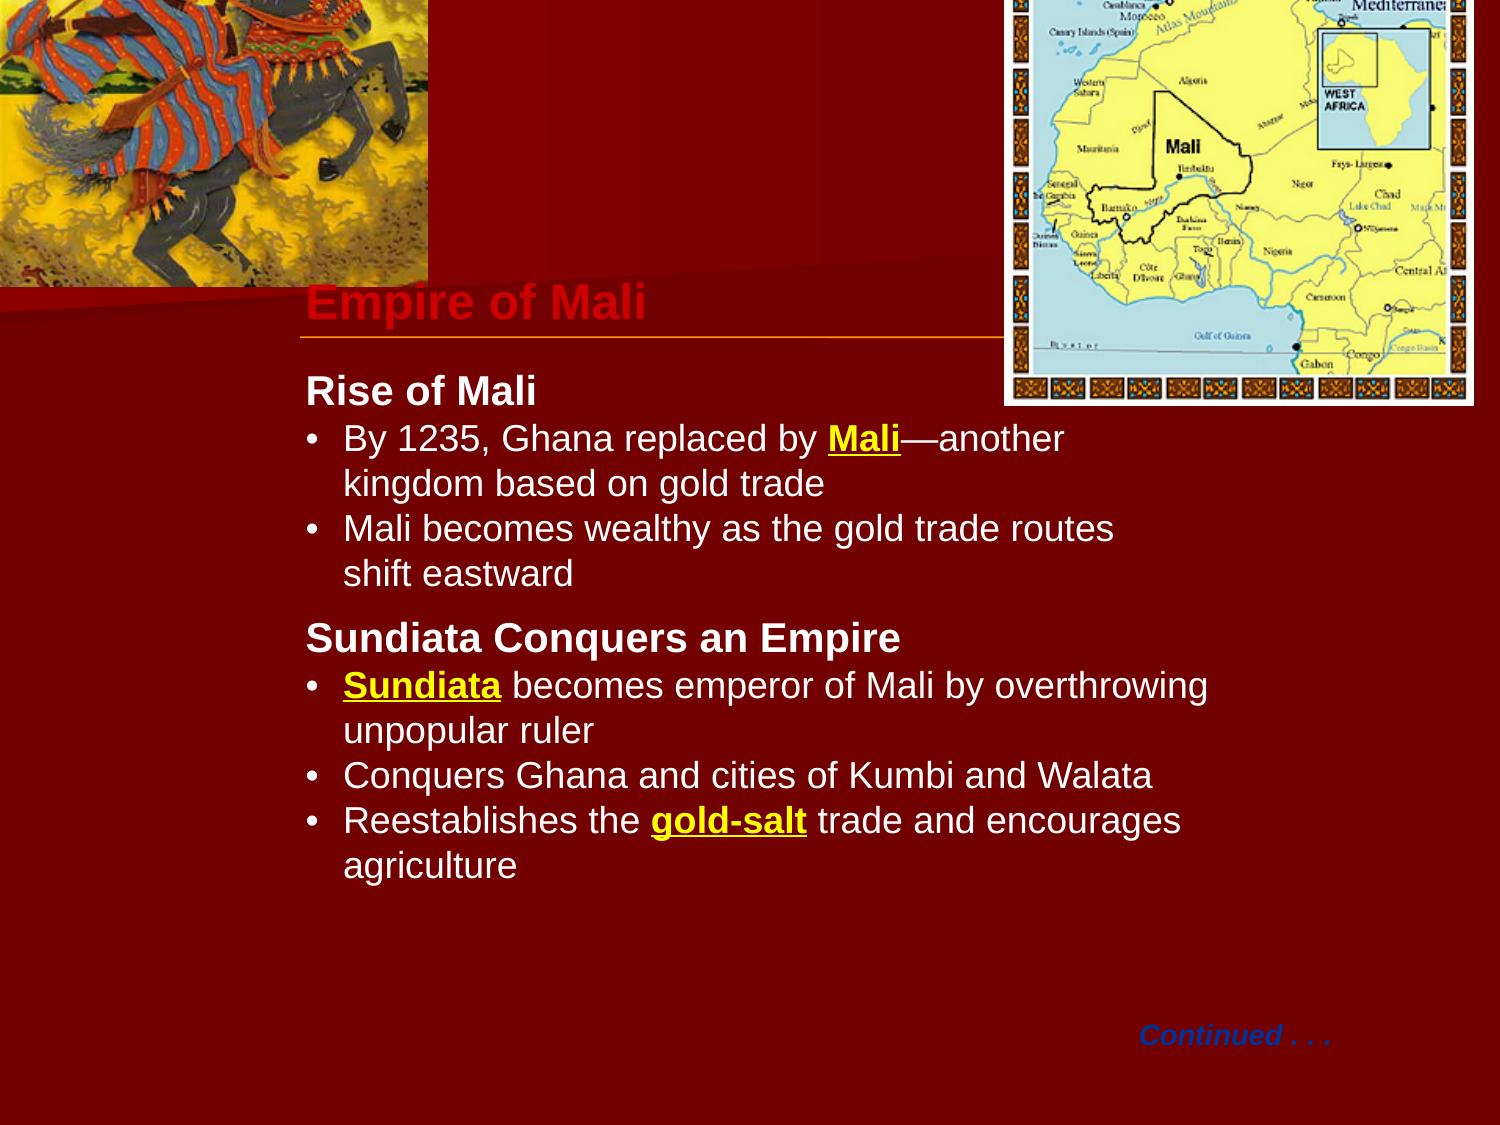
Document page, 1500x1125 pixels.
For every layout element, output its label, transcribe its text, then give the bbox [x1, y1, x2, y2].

text_box Empire of Mali [290, 262, 677, 337]
text_box Sundiata Conquers an Empire • Sundiata becomes emperor of Mali by overthrowing unpopular ruler • Conquers Ghana and cities of Kumbi and Walata • Reestablishes the gold-salt trade and encourages agriculture [290, 603, 1244, 893]
picture [1004, 0, 1474, 406]
text_box Continued . . . [1123, 1009, 1347, 1059]
text_box Rise of Mali • By 1235, Ghana replaced by Mali—another kingdom based on gold trade • Mali becomes wealthy as the gold trade routes shift eastward [290, 356, 1185, 602]
picture [0, 0, 429, 287]
